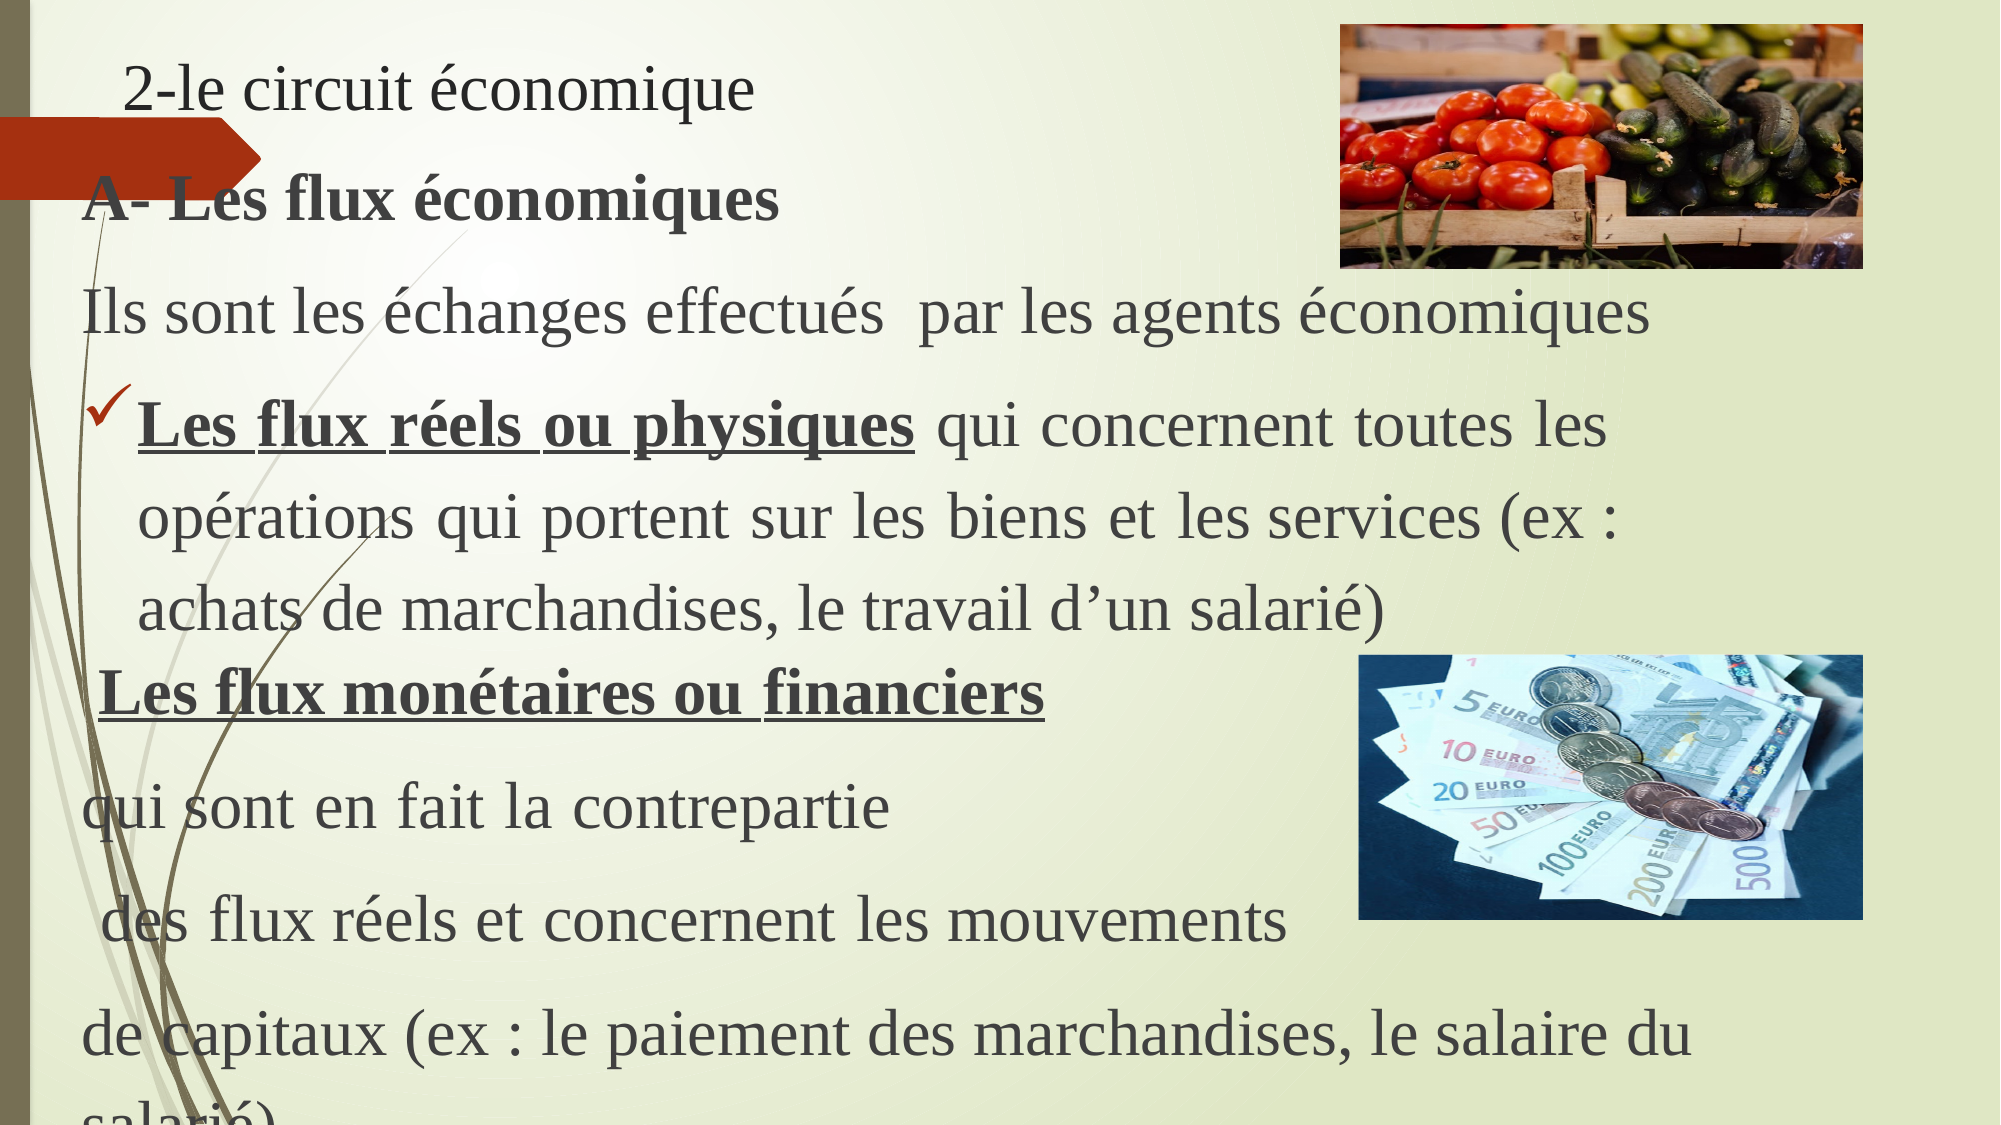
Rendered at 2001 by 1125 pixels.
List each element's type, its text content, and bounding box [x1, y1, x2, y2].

picture [1339, 24, 1863, 270]
title 2-le circuit économique [107, 35, 1335, 146]
picture [1359, 535, 1863, 1040]
list A- Les flux économiques Ils sont les échanges effectués par les agents économiques Les flux réels ou physiques qui concernent toutes les opérations qui portent sur les biens et les services (ex : achats de marchandises, le travail d’un salarié) Les flux monétaires ou financiers qui sont en fait la contrepartie des flux réels et concernent les mouvements de capitaux (ex : le paiement des marchandises, le salaire du salarié). [66, 146, 1792, 1018]
